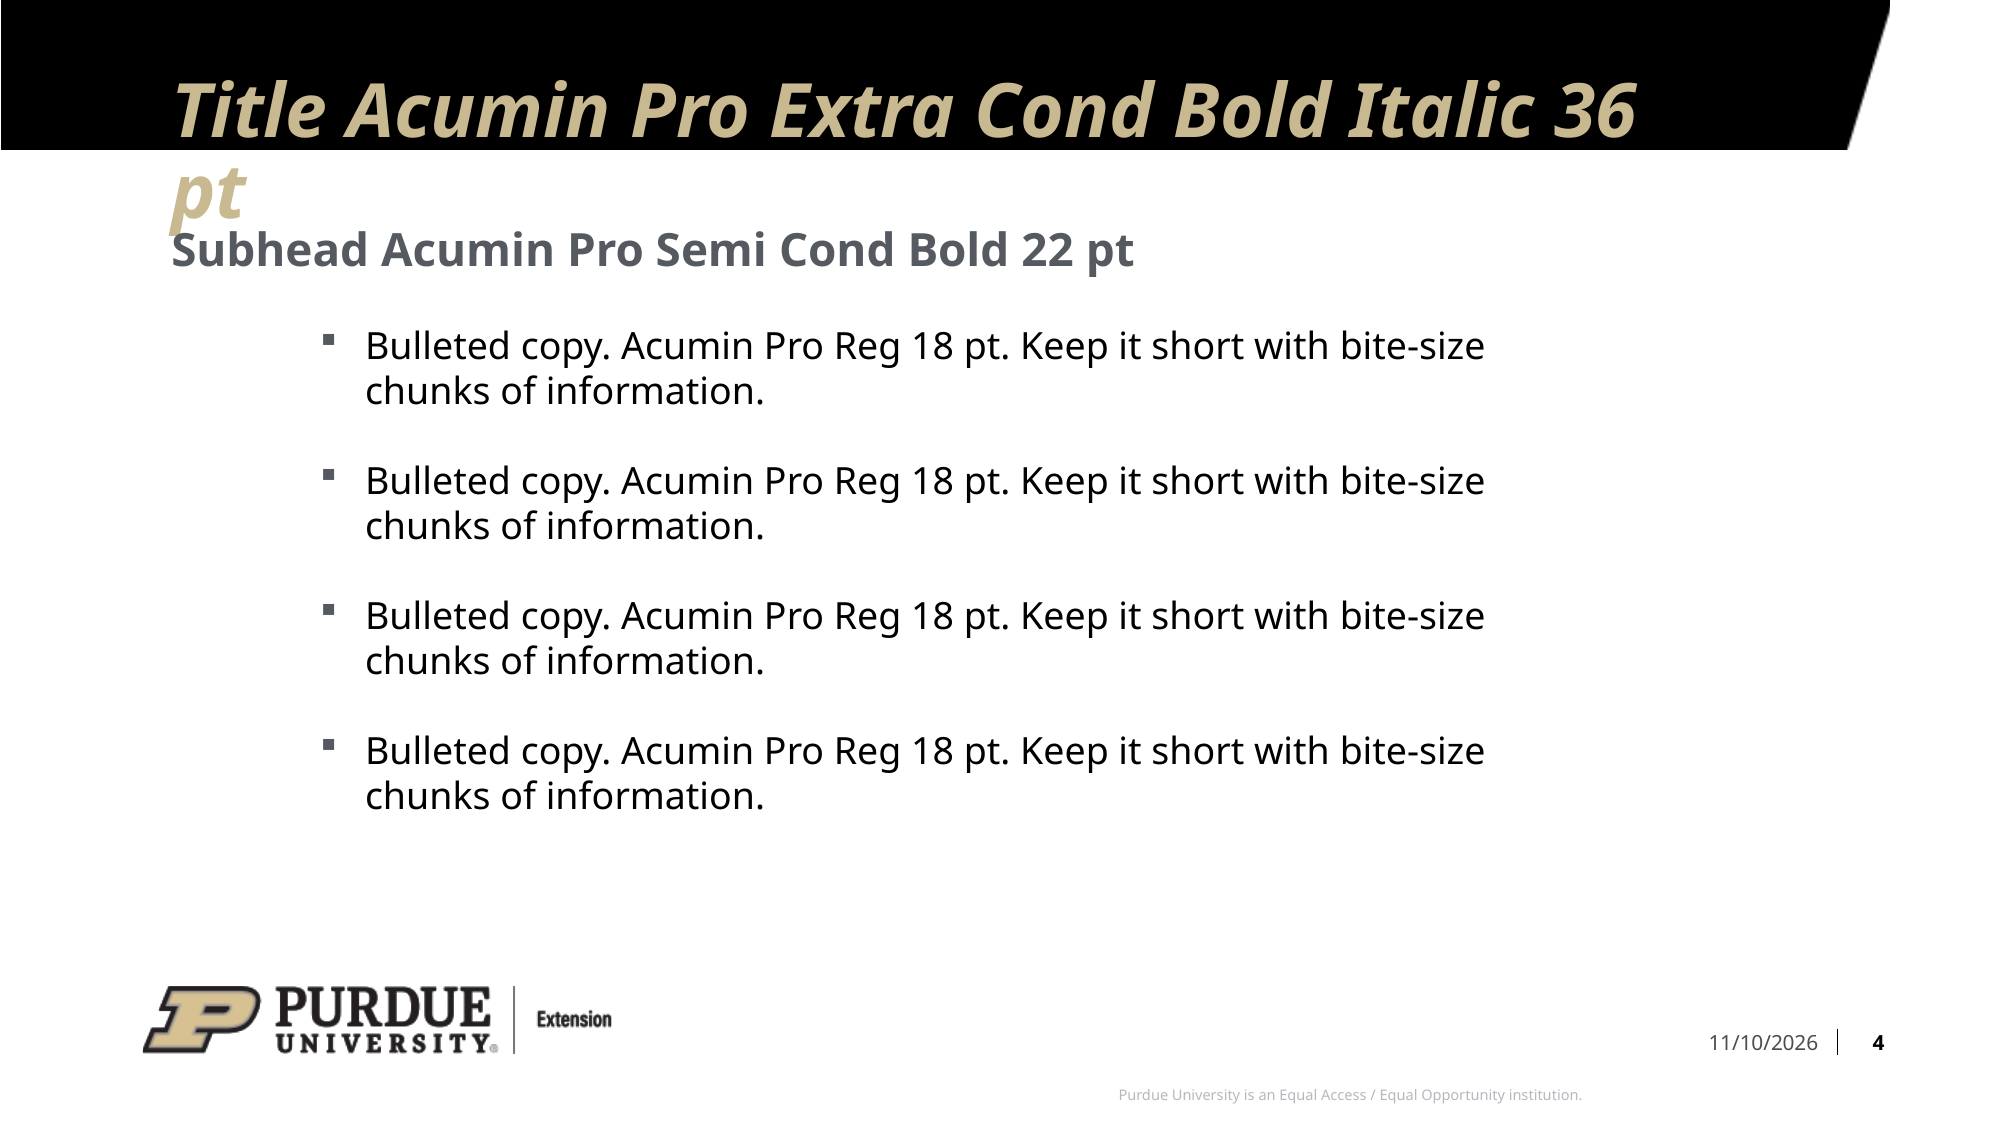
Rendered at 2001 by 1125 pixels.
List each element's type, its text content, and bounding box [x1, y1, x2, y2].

title Title Acumin Pro Extra Cond Bold Italic 36 pt [168, 70, 1689, 160]
slide_number 4 [1838, 1013, 1919, 1074]
list Bulleted copy. Acumin Pro Reg 18 pt. Keep it short with bite-size chunks of information. Bulleted copy. Acumin Pro Reg 18 pt. Keep it short with bite-size chunks of information. Bulleted copy. Acumin Pro Reg 18 pt. Keep it short with bite-size chunks of information. Bulleted copy. Acumin Pro Reg 18 pt. Keep it short with bite-size chunks of information. [320, 321, 1529, 882]
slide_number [1662, 1017, 1834, 1071]
subtitle Subhead Acumin Pro Semi Cond Bold 22 pt [171, 220, 1373, 277]
